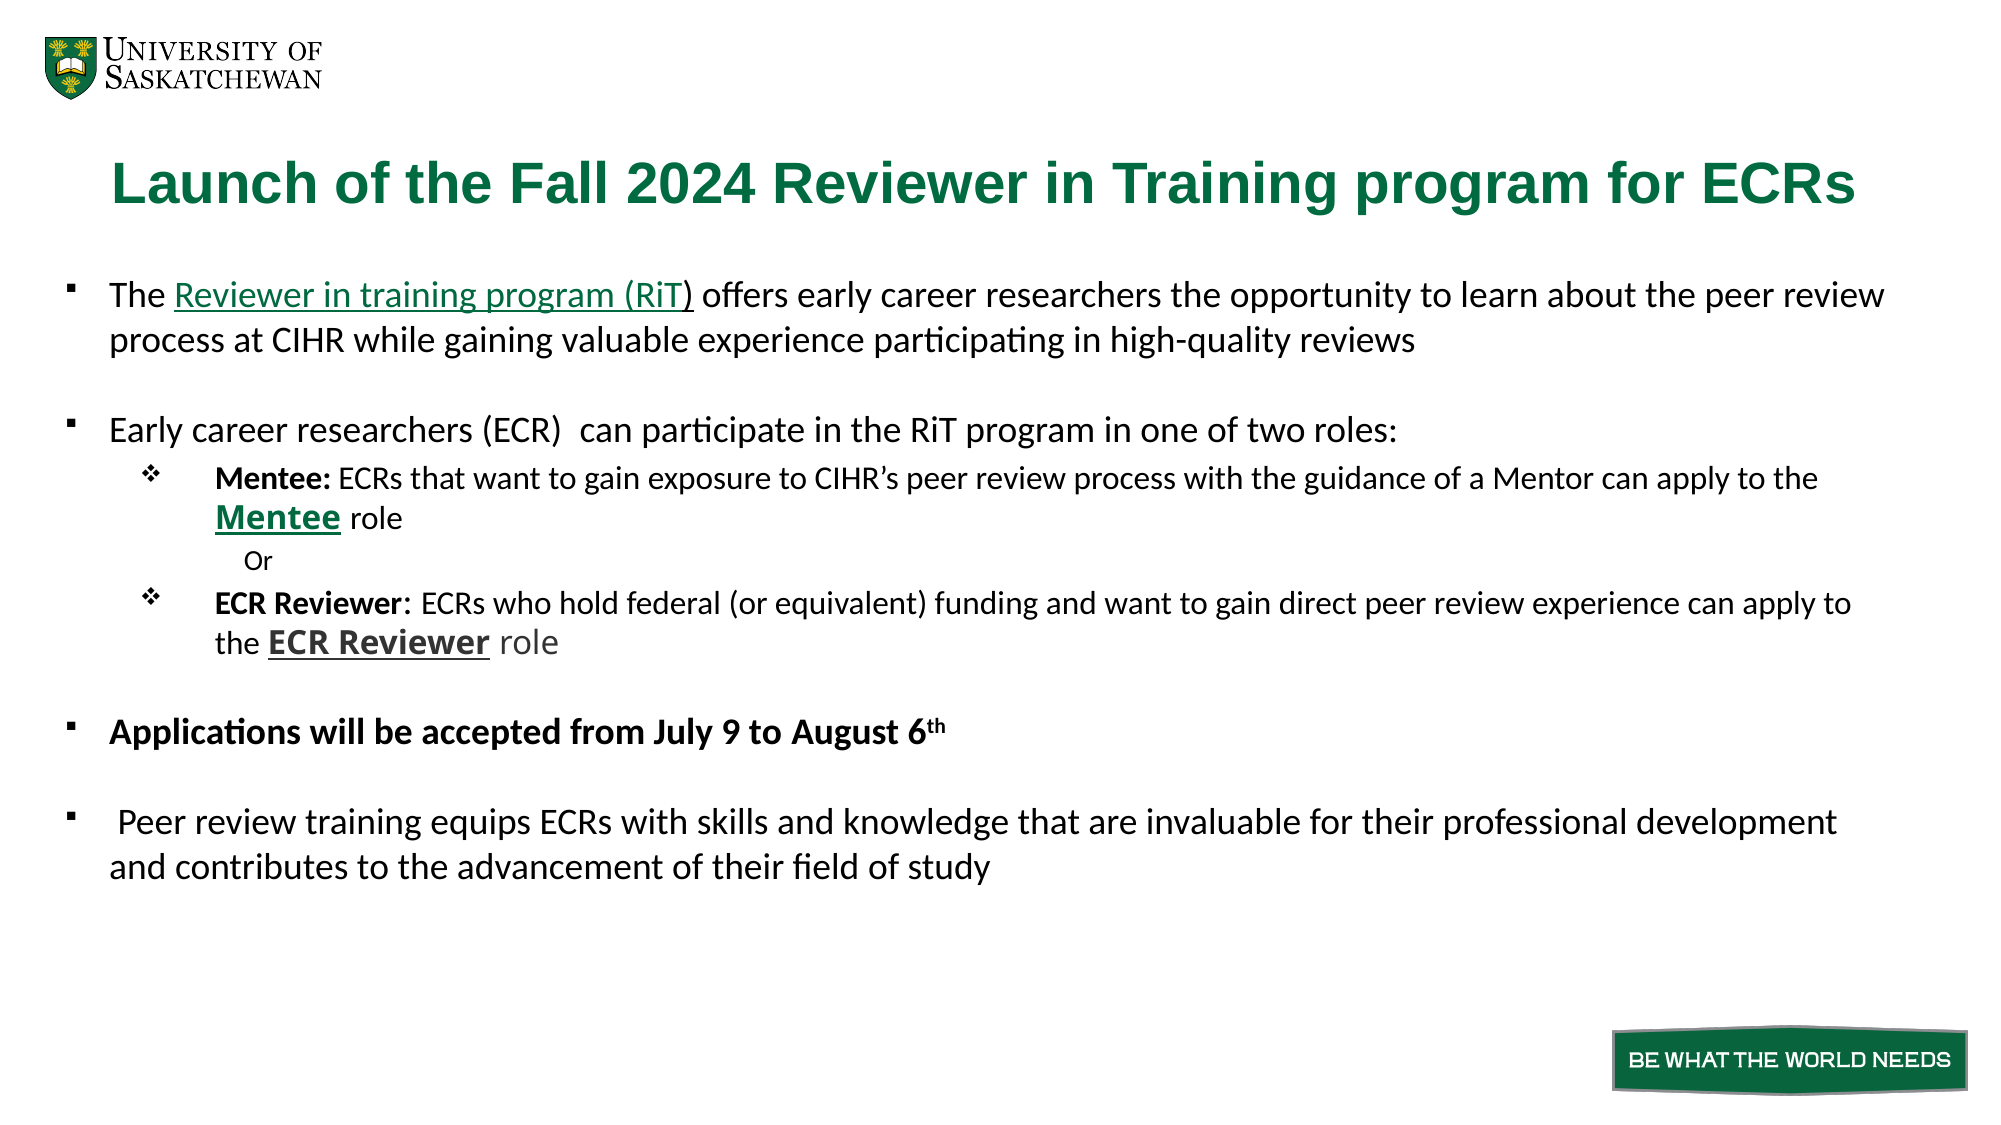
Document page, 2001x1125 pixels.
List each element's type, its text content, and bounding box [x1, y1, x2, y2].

picture [45, 37, 322, 100]
list The Reviewer in training program (RiT) offers early career researchers the opportunity to learn about the peer review process at CIHR while gaining valuable experience participating in high-quality reviews Early career researchers (ECR) can participate in the RiT program in one of two roles: Mentee: ECRs that want to gain exposure to CIHR’s peer review process with the guidance of a Mentor can apply to the Mentee role Or ECR Reviewer: ECRs who hold federal (or equivalent) funding and want to gain direct peer review experience can apply to the ECR Reviewer role Applications will be accepted from July 9 to August 6th Peer review training equips ECRs with skills and knowledge that are invaluable for their professional development and contributes to the advancement of their field of study [50, 262, 1921, 1000]
title Launch of the Fall 2024 Reviewer in Training program for ECRs [50, 137, 1921, 238]
picture [1612, 1025, 1968, 1096]
